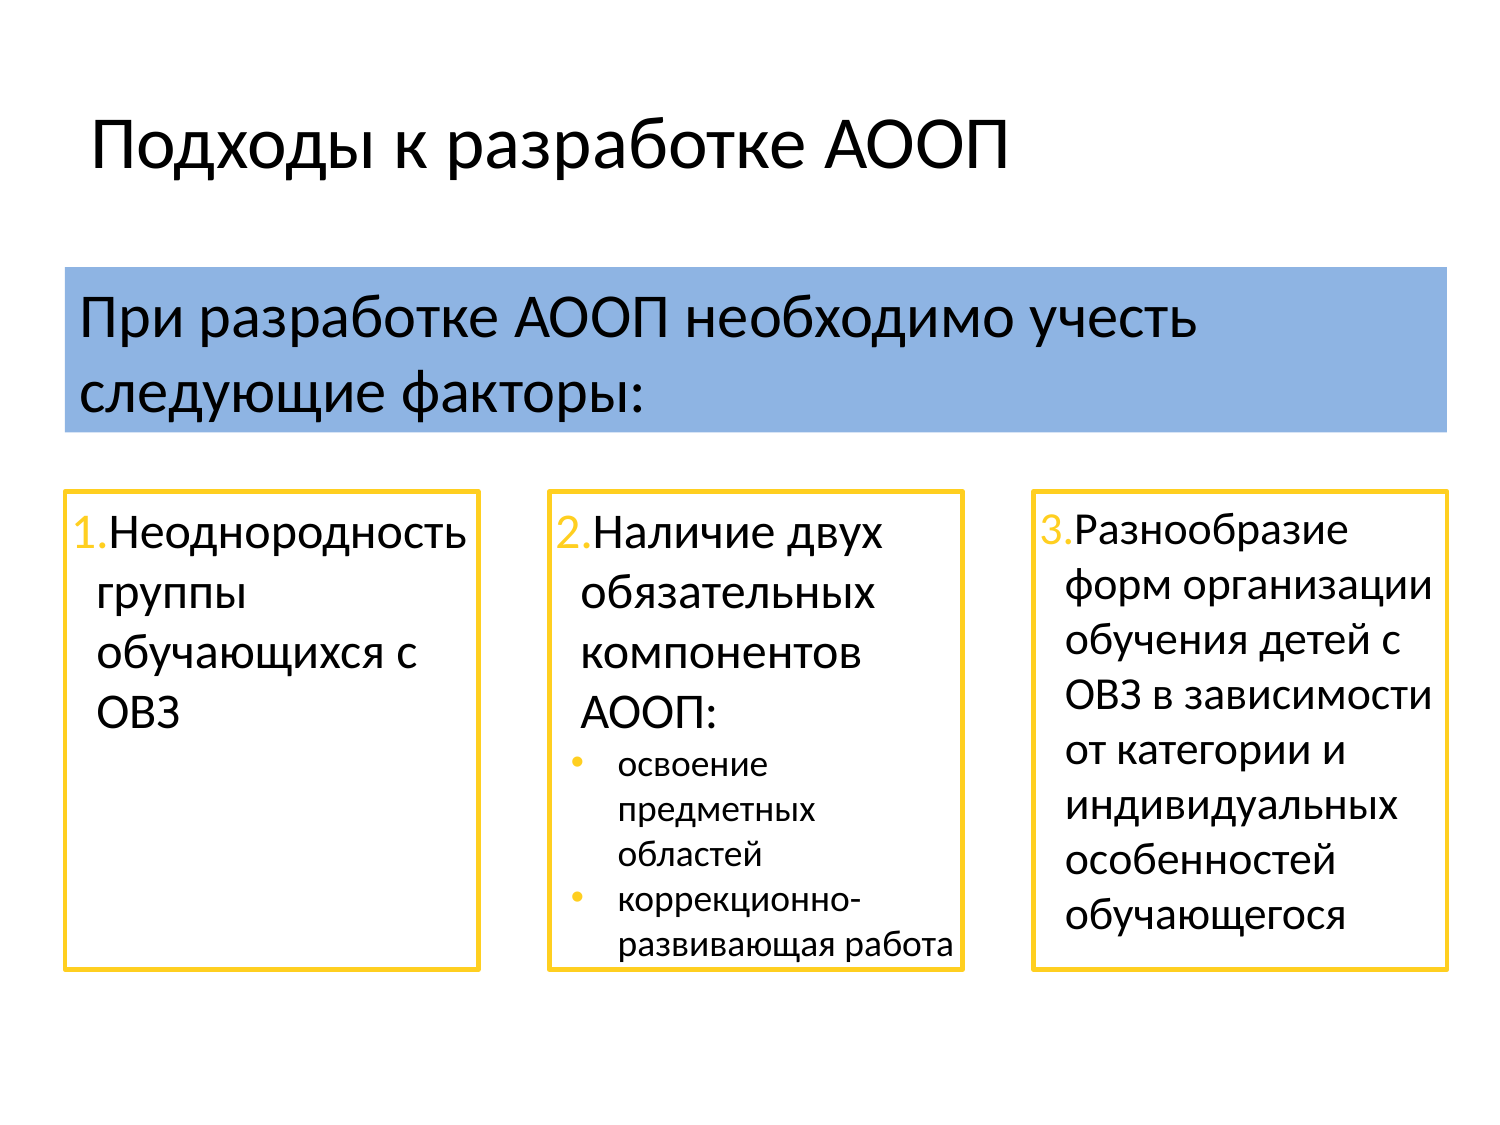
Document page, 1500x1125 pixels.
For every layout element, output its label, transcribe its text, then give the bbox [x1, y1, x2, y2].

text_box Наличие двух обязательных компонентов АООП: освоение предметных областей коррекционно-развивающая работа [549, 491, 963, 970]
text_box При разработке АООП необходимо учесть следующие факторы: [63, 265, 1449, 434]
text_box Разнообразие форм организации обучения детей с ОВЗ в зависимости от категории и индивидуальных особенностей обучающегося [1033, 491, 1447, 970]
title Подходы к разработке АООП [75, 45, 1425, 233]
text_box Неоднородность группы обучающихся с ОВЗ [64, 491, 479, 970]
